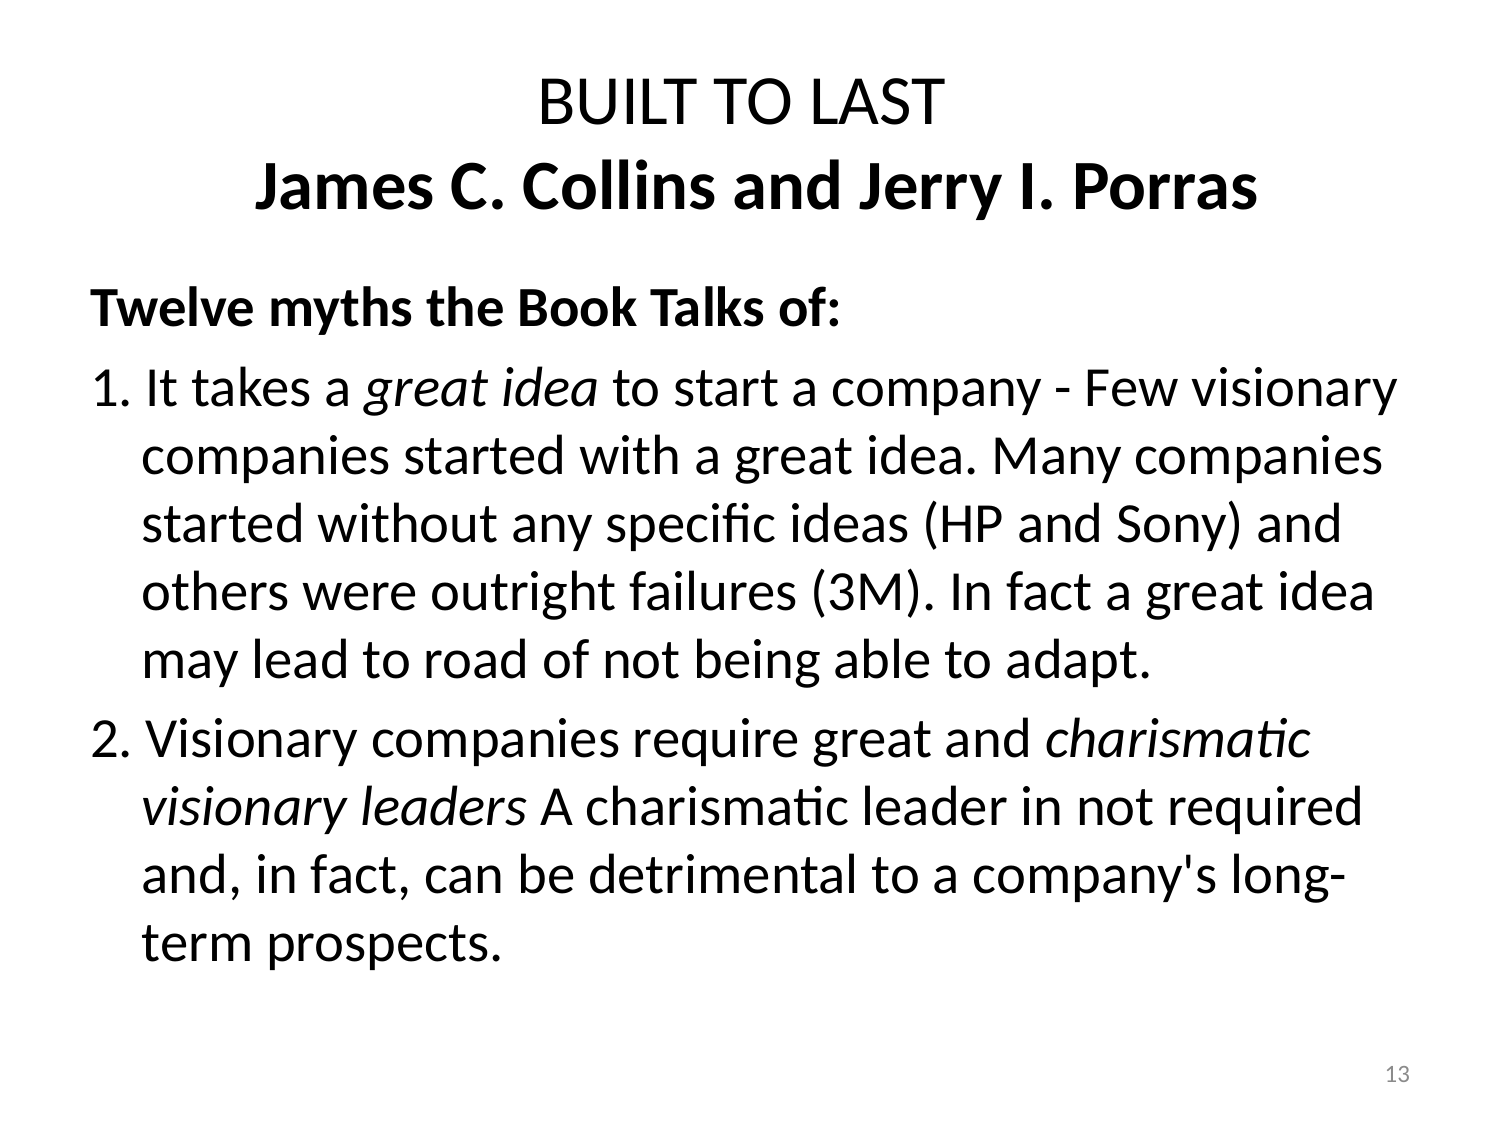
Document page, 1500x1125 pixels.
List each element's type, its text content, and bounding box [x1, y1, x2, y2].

slide_number 13 [1074, 1042, 1425, 1103]
list Twelve myths the Book Talks of: 1. It takes a great idea to start a company - Few visionary companies started with a great idea. Many companies started without any specific ideas (HP and Sony) and others were outright failures (3M). In fact a great idea may lead to road of not being able to adapt. 2. Visionary companies require great and charismatic visionary leaders A charismatic leader in not required and, in fact, can be detrimental to a company's long-term prospects. [75, 262, 1425, 1005]
title Built to Last James C. Collins and Jerry I. Porras [75, 45, 1425, 233]
